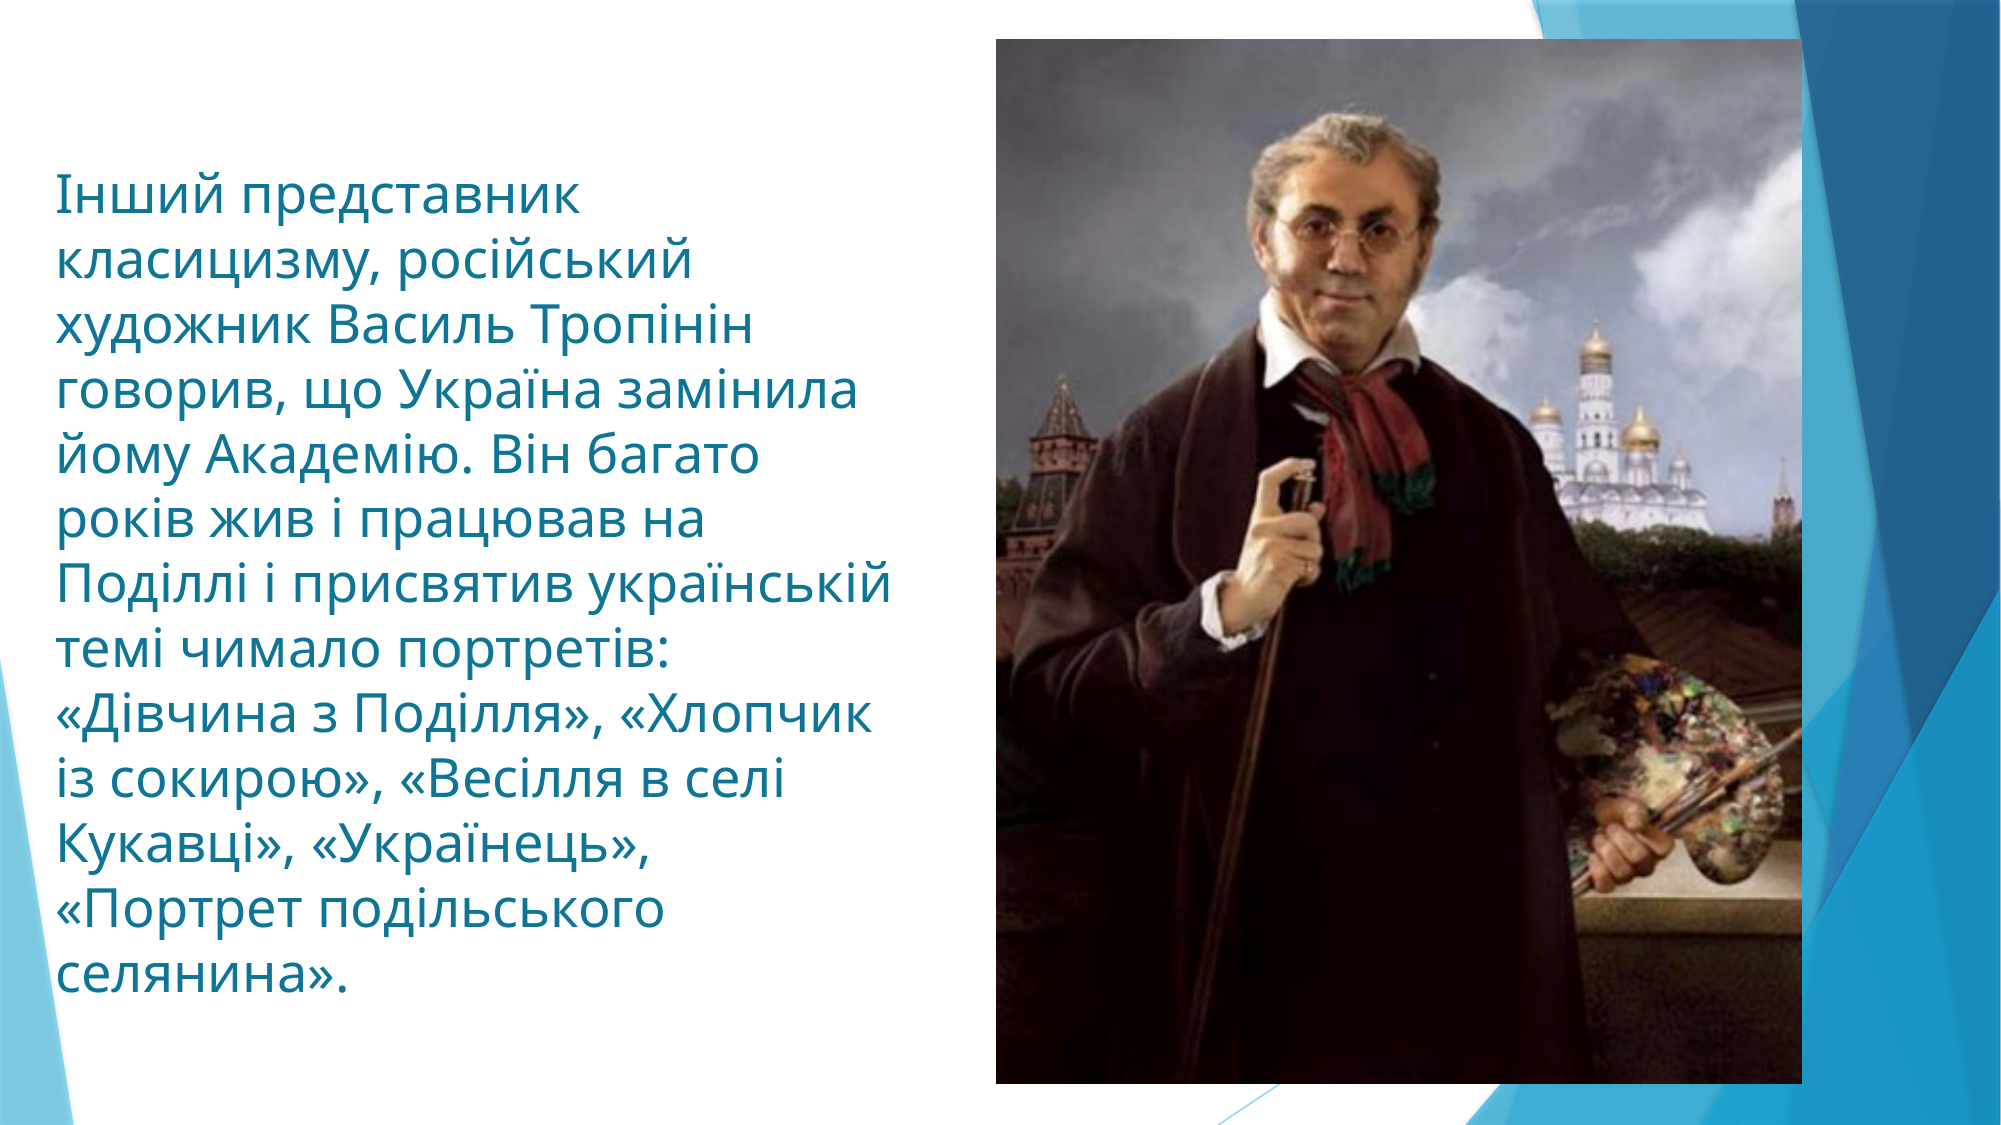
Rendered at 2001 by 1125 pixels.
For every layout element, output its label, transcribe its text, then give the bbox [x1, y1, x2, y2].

text_box Інший представник класицизму, російський художник Василь Тропінін говорив, що Україна замінила йому Академію. Він багато років жив і працював на Поділлі і присвятив українській темі чимало портретів: «Дівчина з Поділля», «Хлопчик із сокирою», «Весілля в селі Кукавці», «Українець», «Портрет подільського селянина». [40, 151, 910, 1011]
picture [996, 39, 1803, 1085]
